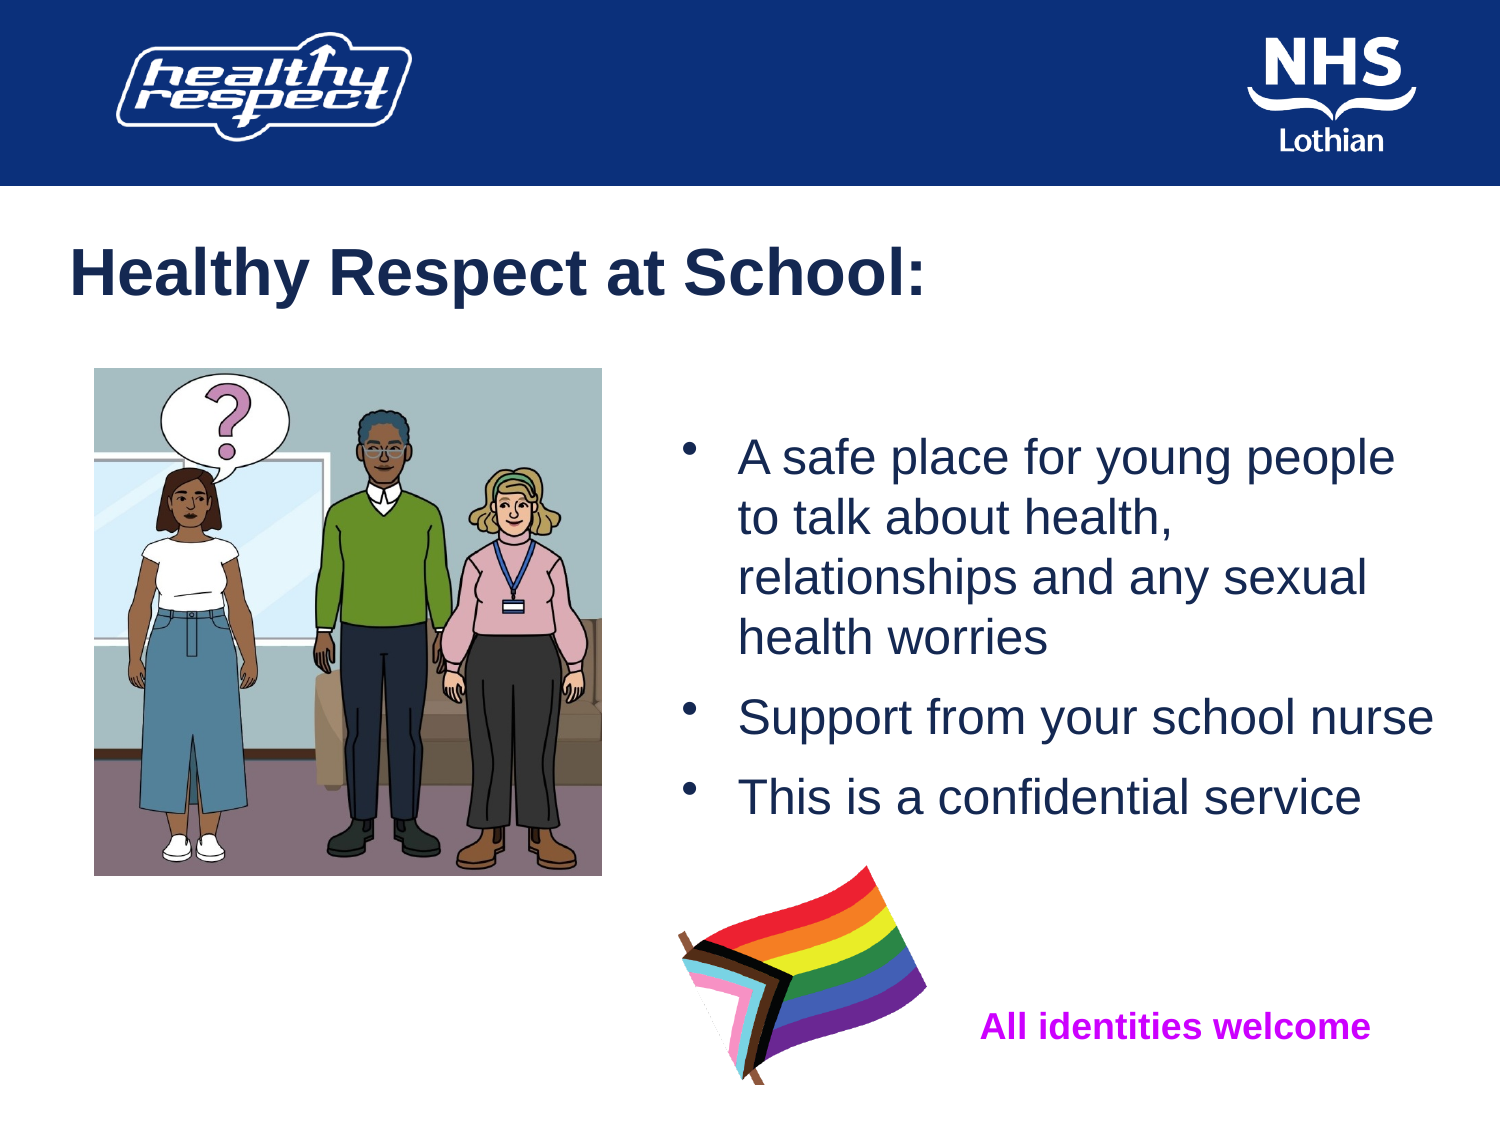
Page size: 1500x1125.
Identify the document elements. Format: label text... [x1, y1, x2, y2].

list A safe place for young people to talk about health, relationships and any sexual health worries Support from your school nurse This is a confidential service [666, 362, 1453, 858]
text_box [0, 0, 1500, 186]
picture [94, 368, 1023, 1085]
text_box All identities welcome [1026, 994, 1462, 1055]
title Healthy Respect at School: [54, 216, 1442, 317]
picture [1240, 30, 1425, 160]
picture [88, 4, 438, 169]
